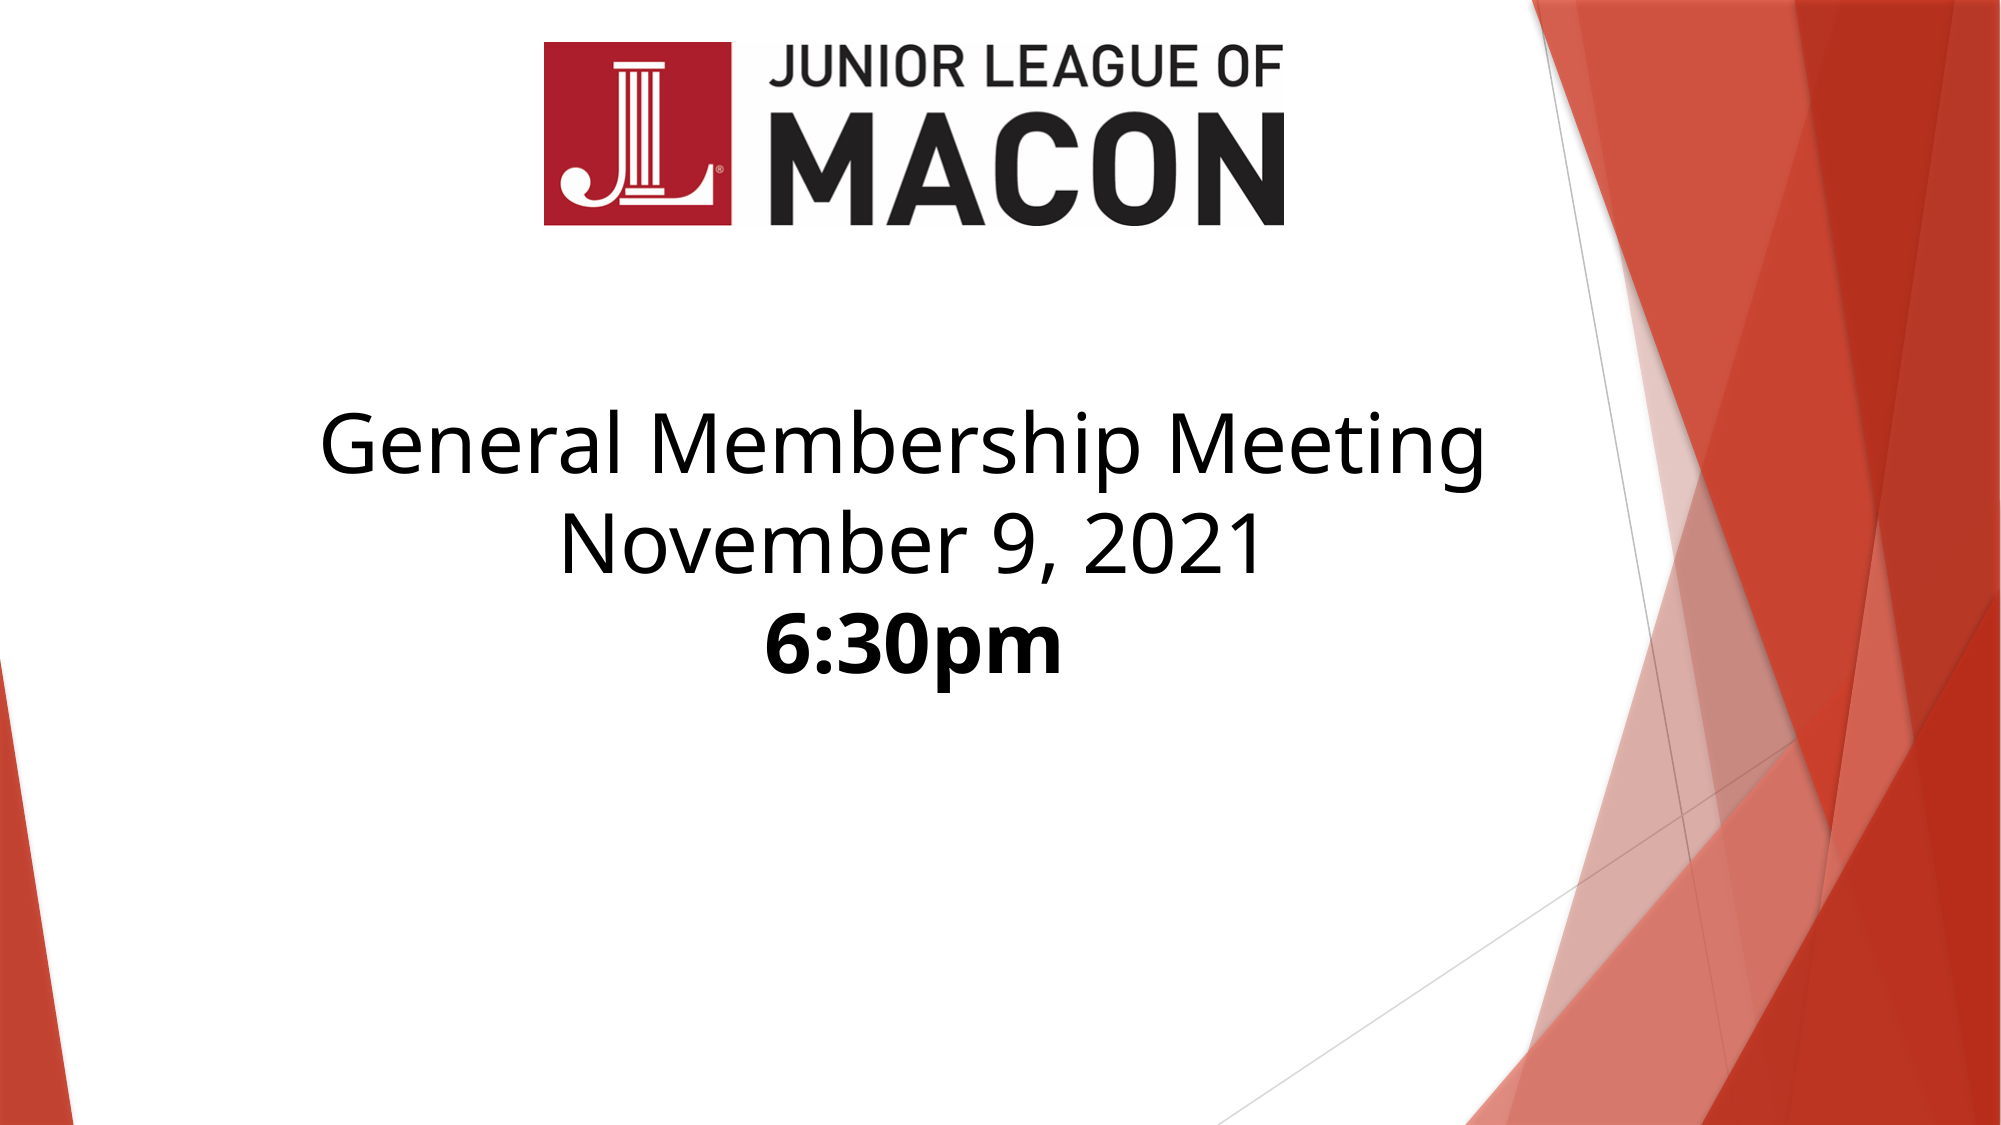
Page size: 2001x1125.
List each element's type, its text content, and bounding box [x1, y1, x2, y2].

picture [543, 41, 1284, 226]
text_box General Membership Meeting November 9, 2021 6:30pm [115, 383, 1716, 813]
